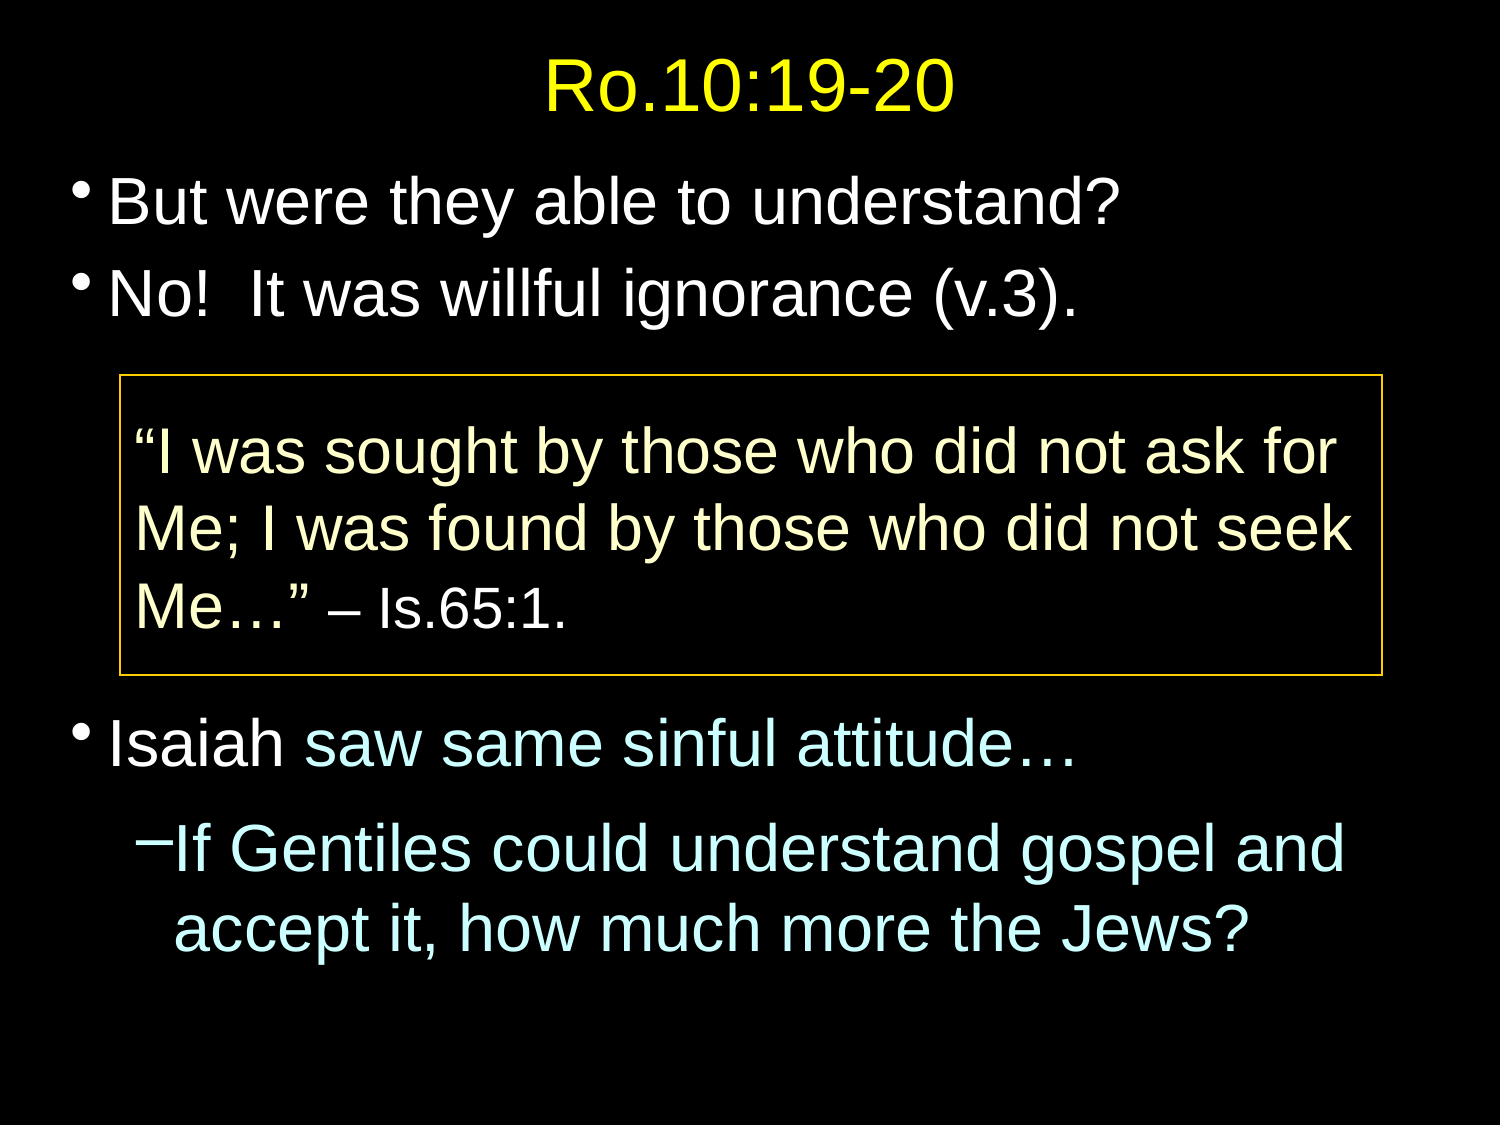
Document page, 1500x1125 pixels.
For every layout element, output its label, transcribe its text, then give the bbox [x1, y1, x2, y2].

title Ro.10:19-20 [75, 12, 1425, 149]
text_box “I was sought by those who did not ask for Me; I was found by those who did not seek Me…” – Is.65:1. [119, 374, 1383, 676]
list But were they able to understand? No! It was willful ignorance (v.3). Isaiah saw same sinful attitude… If Gentiles could understand gospel and accept it, how much more the Jews? [55, 149, 1446, 1063]
